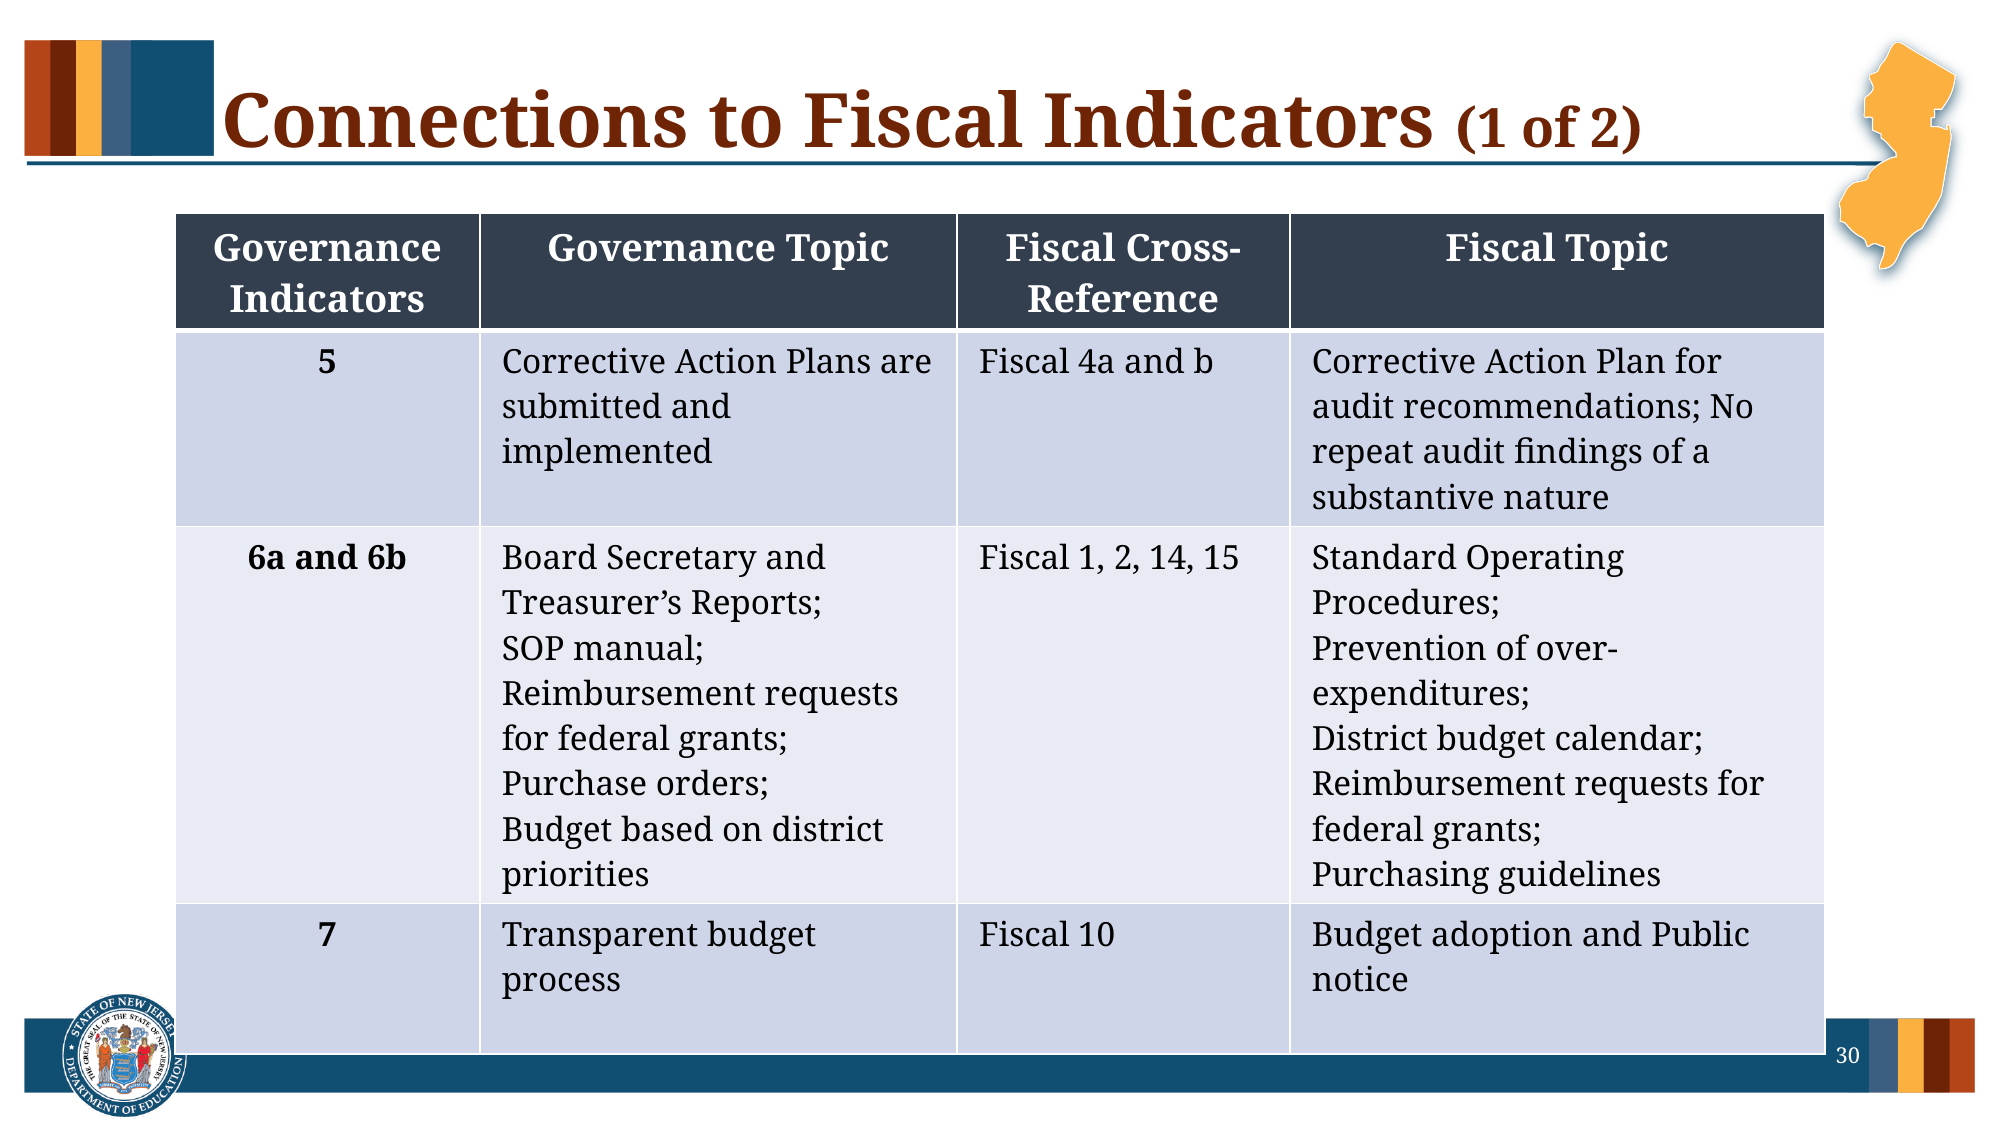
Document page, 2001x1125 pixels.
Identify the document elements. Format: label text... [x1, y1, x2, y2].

title Connections to Fiscal Indicators (1 of 2) [206, 62, 1863, 185]
table_cell Corrective Action Plan for audit recommendations; No repeat audit findings of a substantive nature [1291, 333, 1824, 526]
table_cell Fiscal 1, 2, 14, 15 [958, 527, 1289, 903]
table_cell Fiscal 10 [958, 904, 1289, 1053]
table_header Governance Topic [481, 214, 956, 328]
table_cell 5 [176, 333, 479, 526]
table_cell Fiscal 4a and b [958, 333, 1289, 526]
table_header Fiscal Cross-Reference [958, 214, 1289, 328]
slide_number 30 [1425, 1026, 1876, 1087]
picture [24, 992, 1975, 1119]
picture [24, 26, 1976, 295]
table_cell 6a and 6b [176, 527, 479, 903]
table_cell 7 [176, 904, 479, 1053]
table_cell Corrective Action Plans are submitted and implemented [481, 333, 956, 526]
table_cell Budget adoption and Public notice [1291, 904, 1824, 1053]
table_header Governance Indicators [176, 214, 479, 328]
table_header Fiscal Topic [1291, 214, 1824, 328]
table_cell Transparent budget process [481, 904, 956, 1053]
table_cell Standard Operating Procedures; Prevention of over-expenditures; District budget calendar; Reimbursement requests for federal grants; Purchasing guidelines [1291, 527, 1824, 903]
table_cell Board Secretary and Treasurer’s Reports; SOP manual; Reimbursement requests for federal grants; Purchase orders; Budget based on district priorities [481, 527, 956, 903]
